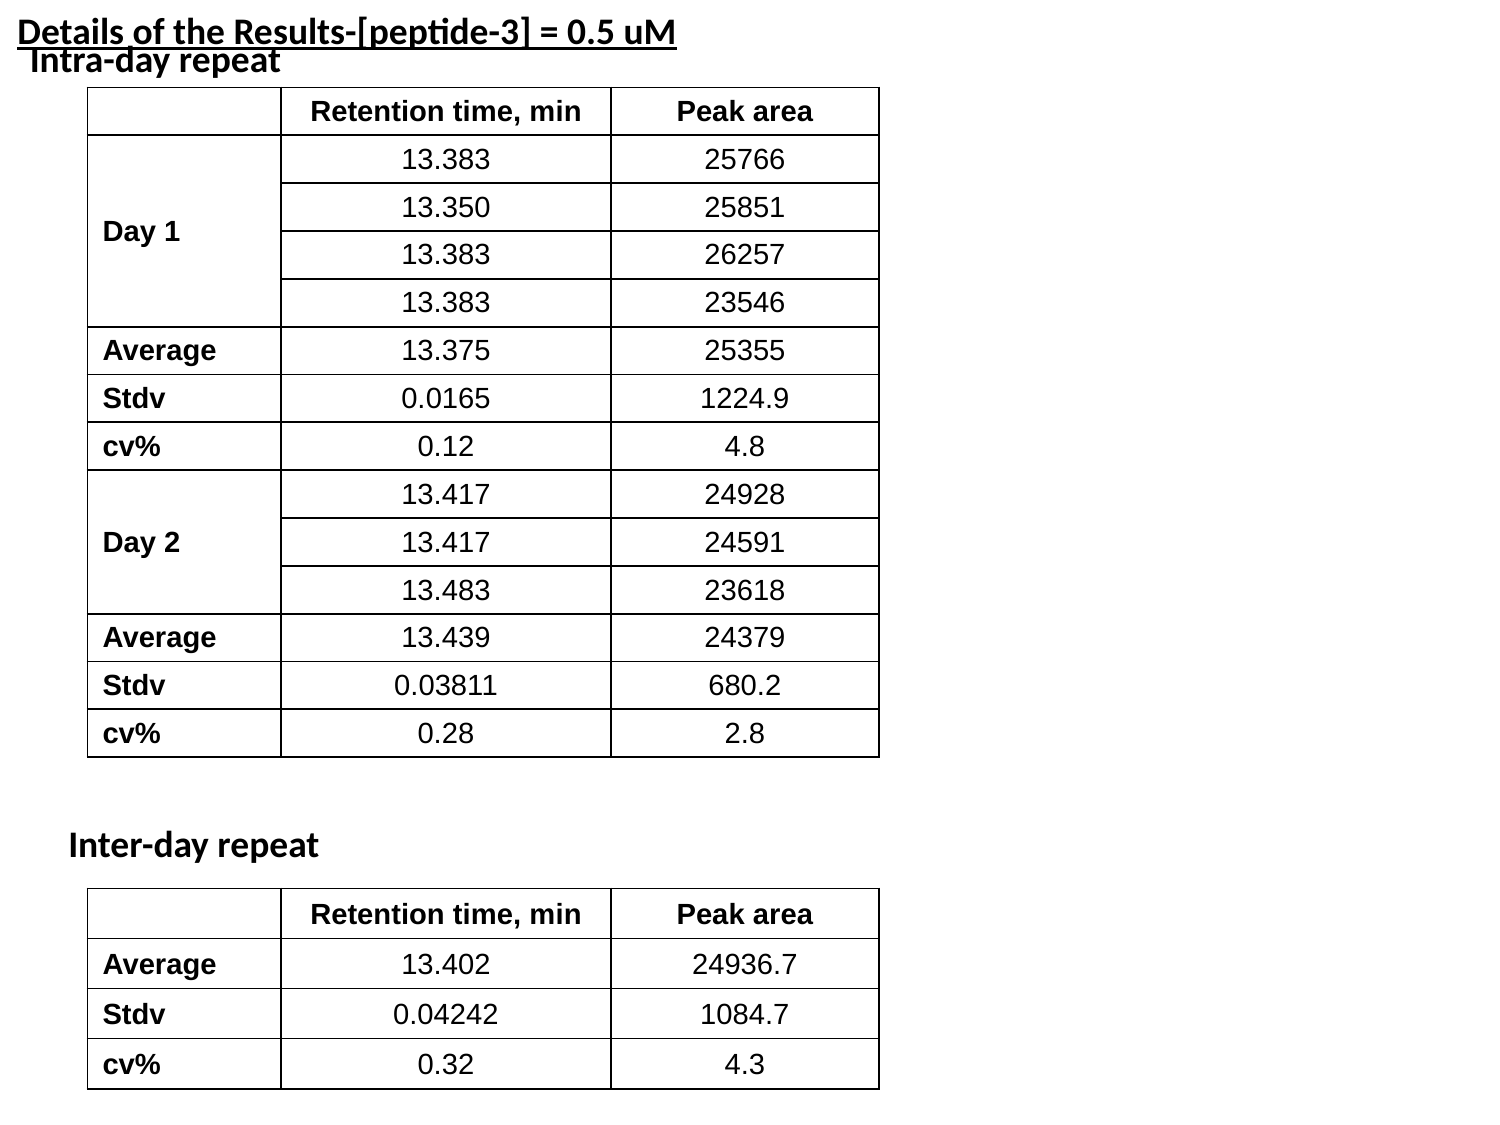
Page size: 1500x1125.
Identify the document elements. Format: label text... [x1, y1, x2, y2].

table_cell 24379 [612, 615, 878, 661]
table_cell 0.32 [282, 1039, 610, 1088]
table_cell cv% [88, 423, 280, 469]
table_cell 24928 [612, 471, 878, 517]
table_cell cv% [88, 710, 280, 756]
table_header Retention time, min [282, 889, 610, 938]
text_box Inter-day repeat [53, 812, 335, 873]
table_cell 4.8 [612, 423, 878, 469]
table_cell 23546 [612, 280, 878, 326]
table_cell 13.483 [282, 567, 610, 613]
table_cell 13.375 [282, 328, 610, 374]
table_cell Day 1 [88, 136, 280, 326]
text_box Details of the Results-[peptide-3] = 0.5 uM [2, 0, 693, 60]
text_box Intra-day repeat [15, 60, 297, 87]
table_cell 13.417 [282, 519, 610, 565]
table_cell 13.350 [282, 184, 610, 230]
table_cell 13.383 [282, 136, 610, 182]
table_cell 13.383 [282, 280, 610, 326]
table_cell Stdv [88, 662, 280, 708]
table_cell 0.28 [282, 710, 610, 756]
table_cell 680.2 [612, 662, 878, 708]
table_cell 0.03811 [282, 662, 610, 708]
table_cell 25766 [612, 136, 878, 182]
table_cell 25851 [612, 184, 878, 230]
table_cell Average [88, 328, 280, 374]
table_cell 0.0165 [282, 375, 610, 421]
table_header Peak area [612, 889, 878, 938]
table_cell 13.439 [282, 615, 610, 661]
table_cell Average [88, 615, 280, 661]
table_cell 24936.7 [612, 939, 878, 988]
table_cell 23618 [612, 567, 878, 613]
table_cell Average [88, 939, 280, 988]
table_header [88, 88, 280, 134]
table_cell 13.383 [282, 232, 610, 278]
table_header [88, 889, 280, 938]
table_cell 0.12 [282, 423, 610, 469]
table_cell 4.3 [612, 1039, 878, 1088]
table_cell 0.04242 [282, 989, 610, 1038]
table_cell Day 2 [88, 471, 280, 613]
table_cell 1084.7 [612, 989, 878, 1038]
table_cell Stdv [88, 989, 280, 1038]
table_cell 13.402 [282, 939, 610, 988]
table_cell 1224.9 [612, 375, 878, 421]
table_cell cv% [88, 1039, 280, 1088]
table_cell Stdv [88, 375, 280, 421]
table_cell 25355 [612, 328, 878, 374]
table_header Retention time, min [282, 88, 610, 134]
table_cell 13.417 [282, 471, 610, 517]
table_cell 2.8 [612, 710, 878, 756]
table_cell 26257 [612, 232, 878, 278]
table_header Peak area [612, 88, 878, 134]
table_cell 24591 [612, 519, 878, 565]
